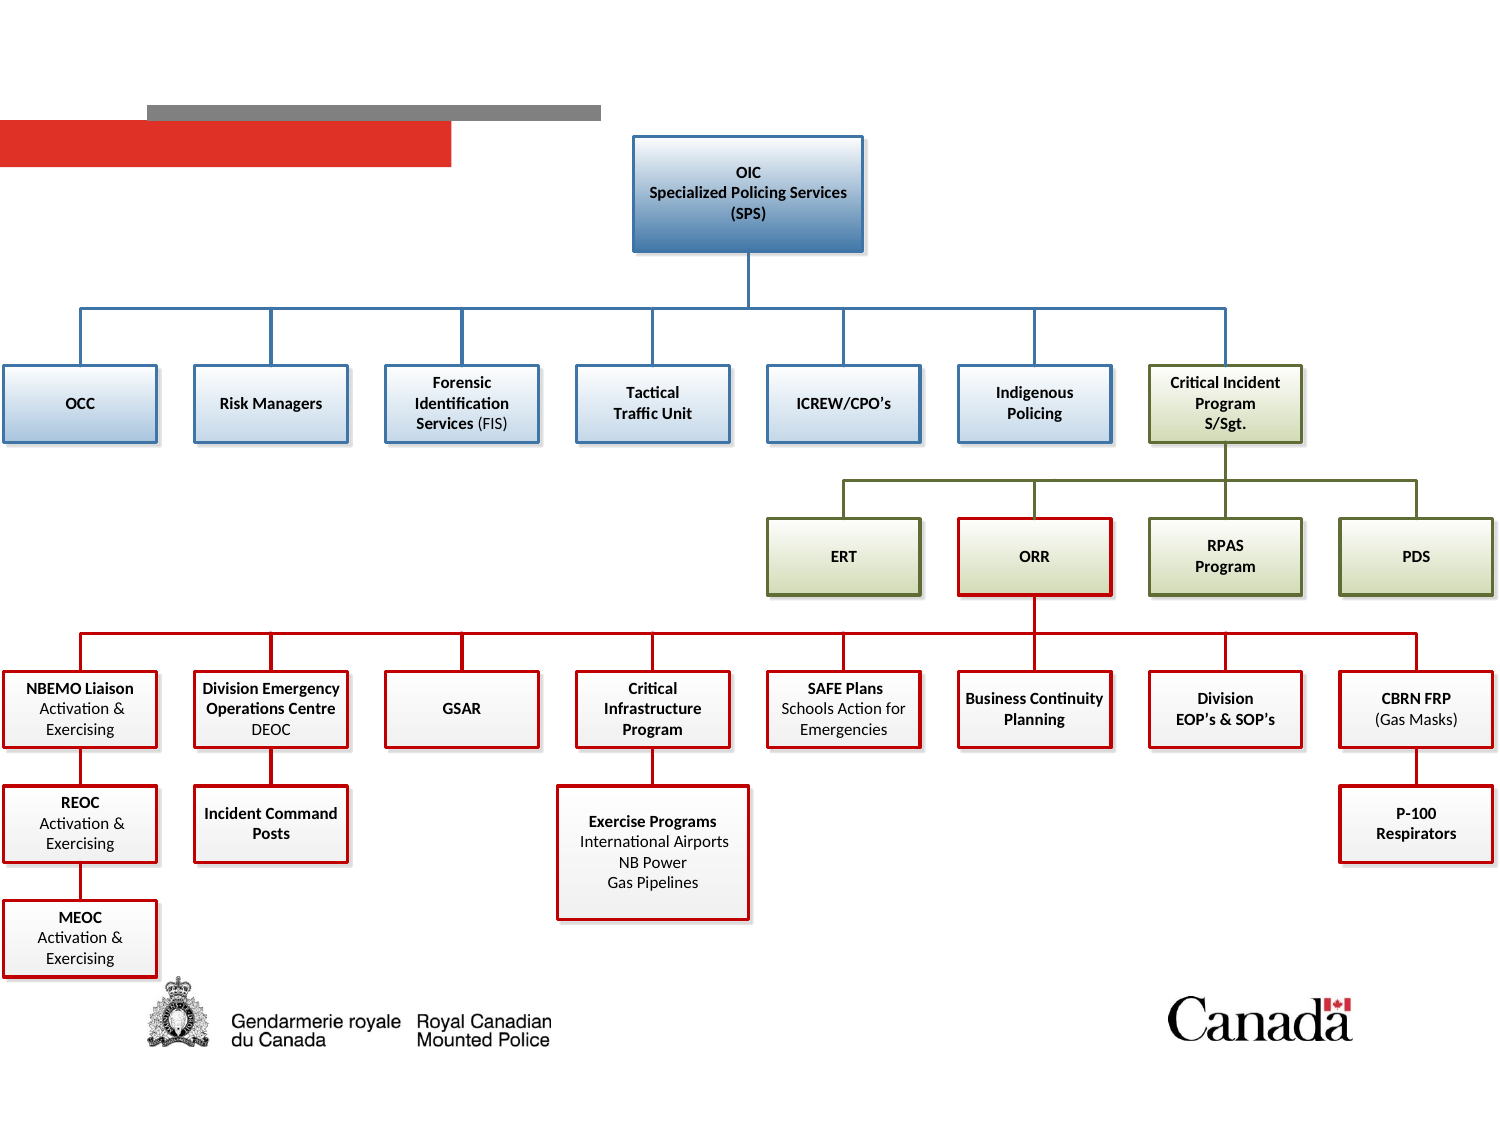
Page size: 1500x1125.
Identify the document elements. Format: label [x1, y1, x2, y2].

picture [0, 132, 1500, 1047]
picture [1168, 996, 1353, 1041]
